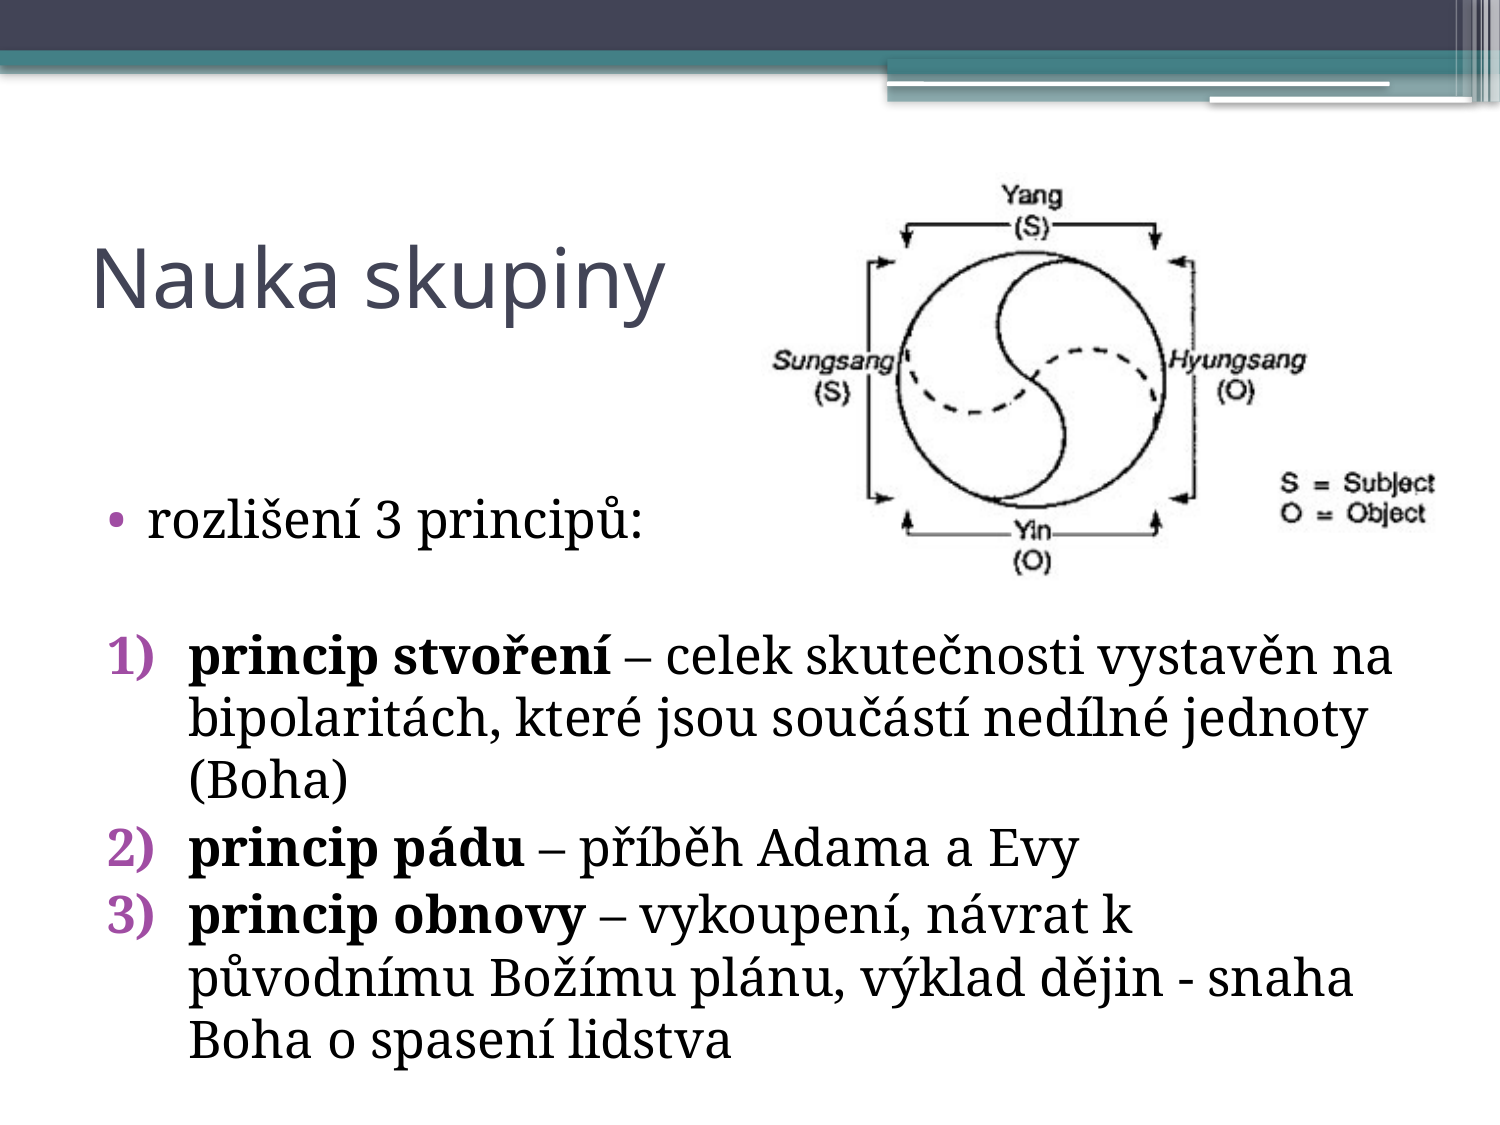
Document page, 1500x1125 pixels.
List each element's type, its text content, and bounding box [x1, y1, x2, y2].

title Nauka skupiny [75, 187, 754, 363]
picture [761, 172, 1448, 584]
list rozlišení 3 principů: princip stvoření – celek skutečnosti vystavěn na bipolaritách, které jsou součástí nedílné jednoty (Boha) princip pádu – příběh Adama a Evy princip obnovy – vykoupení, návrat k původnímu Božímu plánu, výklad dějin - snaha Boha o spasení lidstva [75, 479, 1425, 1079]
